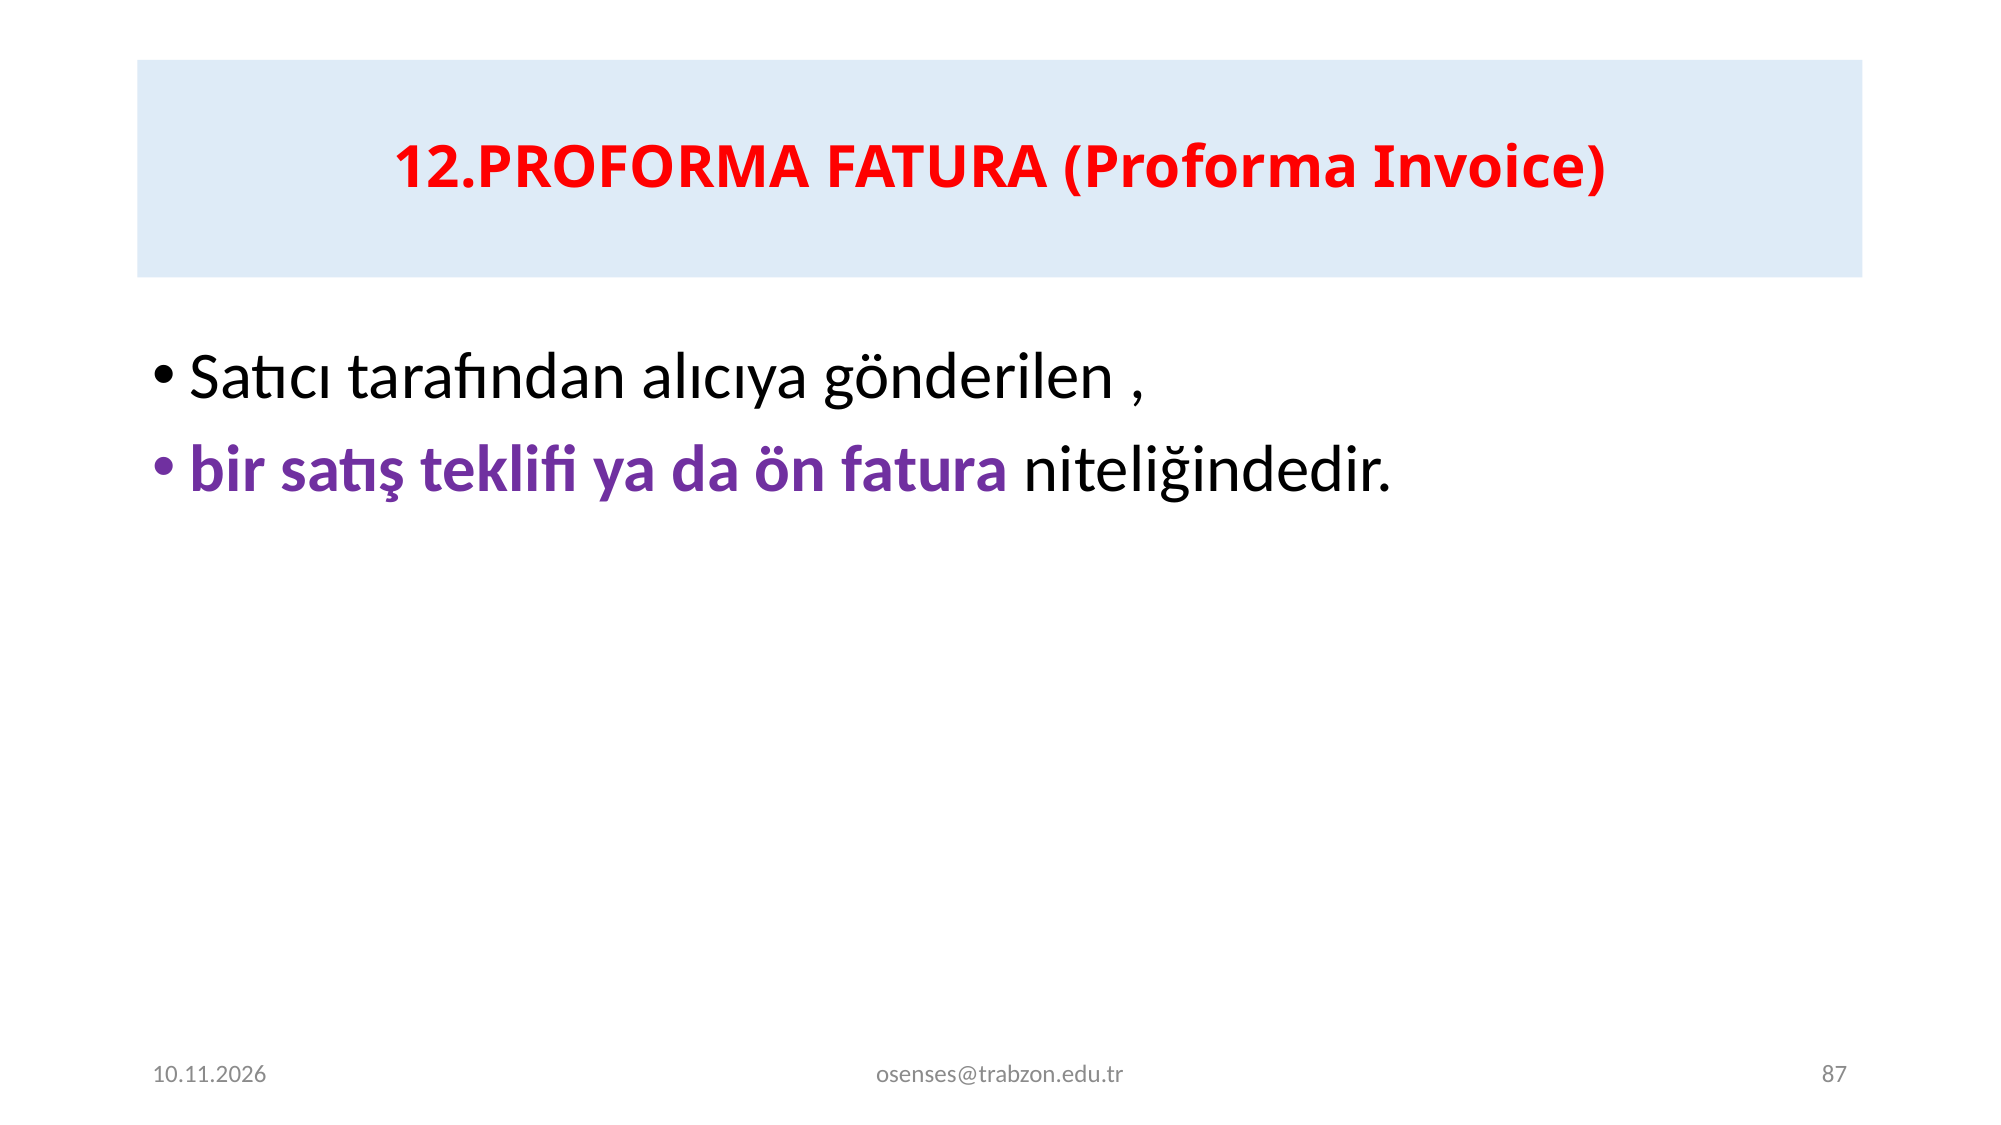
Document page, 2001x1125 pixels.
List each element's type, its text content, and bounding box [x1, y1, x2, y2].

slide_number 87 [1412, 1042, 1863, 1103]
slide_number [137, 1042, 588, 1103]
title 12.PROFORMA FATURA (Proforma Invoice) [137, 59, 1863, 278]
footer osenses@trabzon.edu.tr [662, 1042, 1338, 1103]
list Satıcı tarafından alıcıya gönderilen , bir satış teklifi ya da ön fatura niteliğindedir. [137, 333, 1863, 1014]
